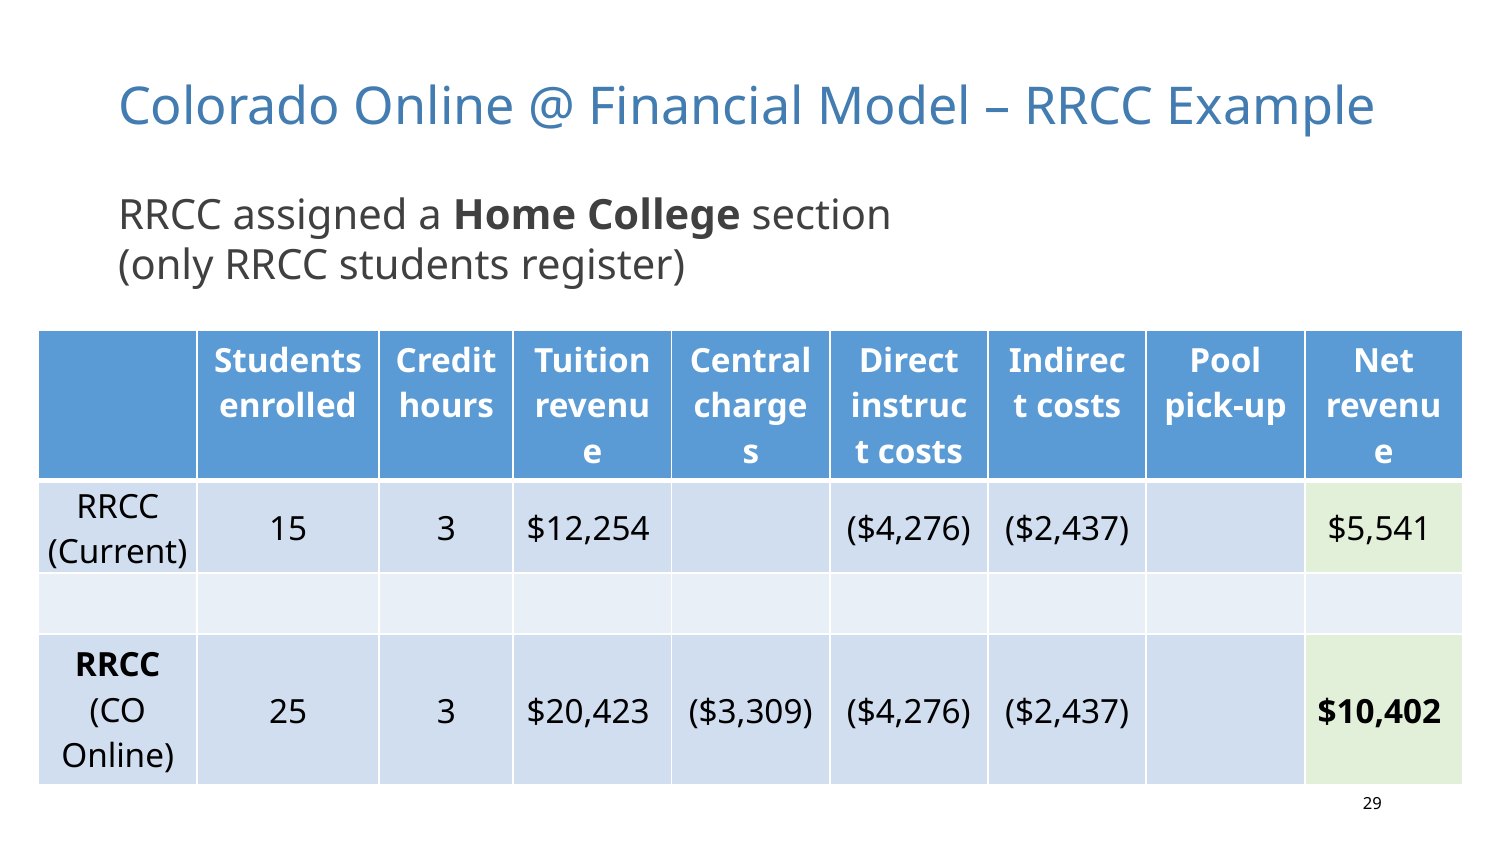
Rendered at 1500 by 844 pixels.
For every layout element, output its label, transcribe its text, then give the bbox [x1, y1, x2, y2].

table_cell [198, 574, 378, 633]
table_cell [831, 574, 987, 633]
table_header Students enrolled [198, 331, 378, 478]
title Colorado Online @ Financial Model – RRCC Example [103, 44, 1397, 171]
table_cell [514, 574, 671, 633]
table_cell RRCC (Current) [39, 483, 196, 572]
table_cell [1306, 574, 1462, 633]
table_cell 15 [198, 483, 378, 572]
table_header Pool pick-up [1147, 331, 1304, 478]
table_cell $20,423 [514, 635, 671, 784]
table_cell [380, 574, 512, 633]
table_header [39, 331, 196, 478]
slide_number 29 [1059, 785, 1397, 827]
table_cell ($4,276) [831, 483, 987, 572]
table_cell [1147, 635, 1304, 784]
table_cell ($4,276) [831, 635, 987, 784]
table_header Indirect costs [989, 331, 1145, 478]
table_header Net revenue [1306, 331, 1462, 478]
table_header Tuition revenue [514, 331, 671, 478]
table_header Credit hours [380, 331, 512, 478]
table_header Direct instruct costs [831, 331, 987, 478]
table_cell $5,541 [1306, 483, 1462, 572]
table_cell [1147, 483, 1304, 572]
table_cell 3 [380, 483, 512, 572]
table_cell [672, 574, 829, 633]
table_cell RRCC (CO Online) [39, 635, 196, 784]
table_cell ($3,309) [672, 635, 829, 784]
table_cell [1147, 574, 1304, 633]
table_cell ($2,437) [989, 635, 1145, 784]
table_cell $10,402 [1306, 635, 1462, 784]
table_cell [672, 483, 829, 572]
list RRCC assigned a Home College section (only RRCC students register) [103, 180, 1463, 329]
table_cell 25 [198, 635, 378, 784]
table_cell $12,254 [514, 483, 671, 572]
table_header Central charges [672, 331, 829, 478]
table_cell [989, 574, 1145, 633]
table_cell [39, 574, 196, 633]
table_cell 3 [380, 635, 512, 784]
table_cell ($2,437) [989, 483, 1145, 572]
